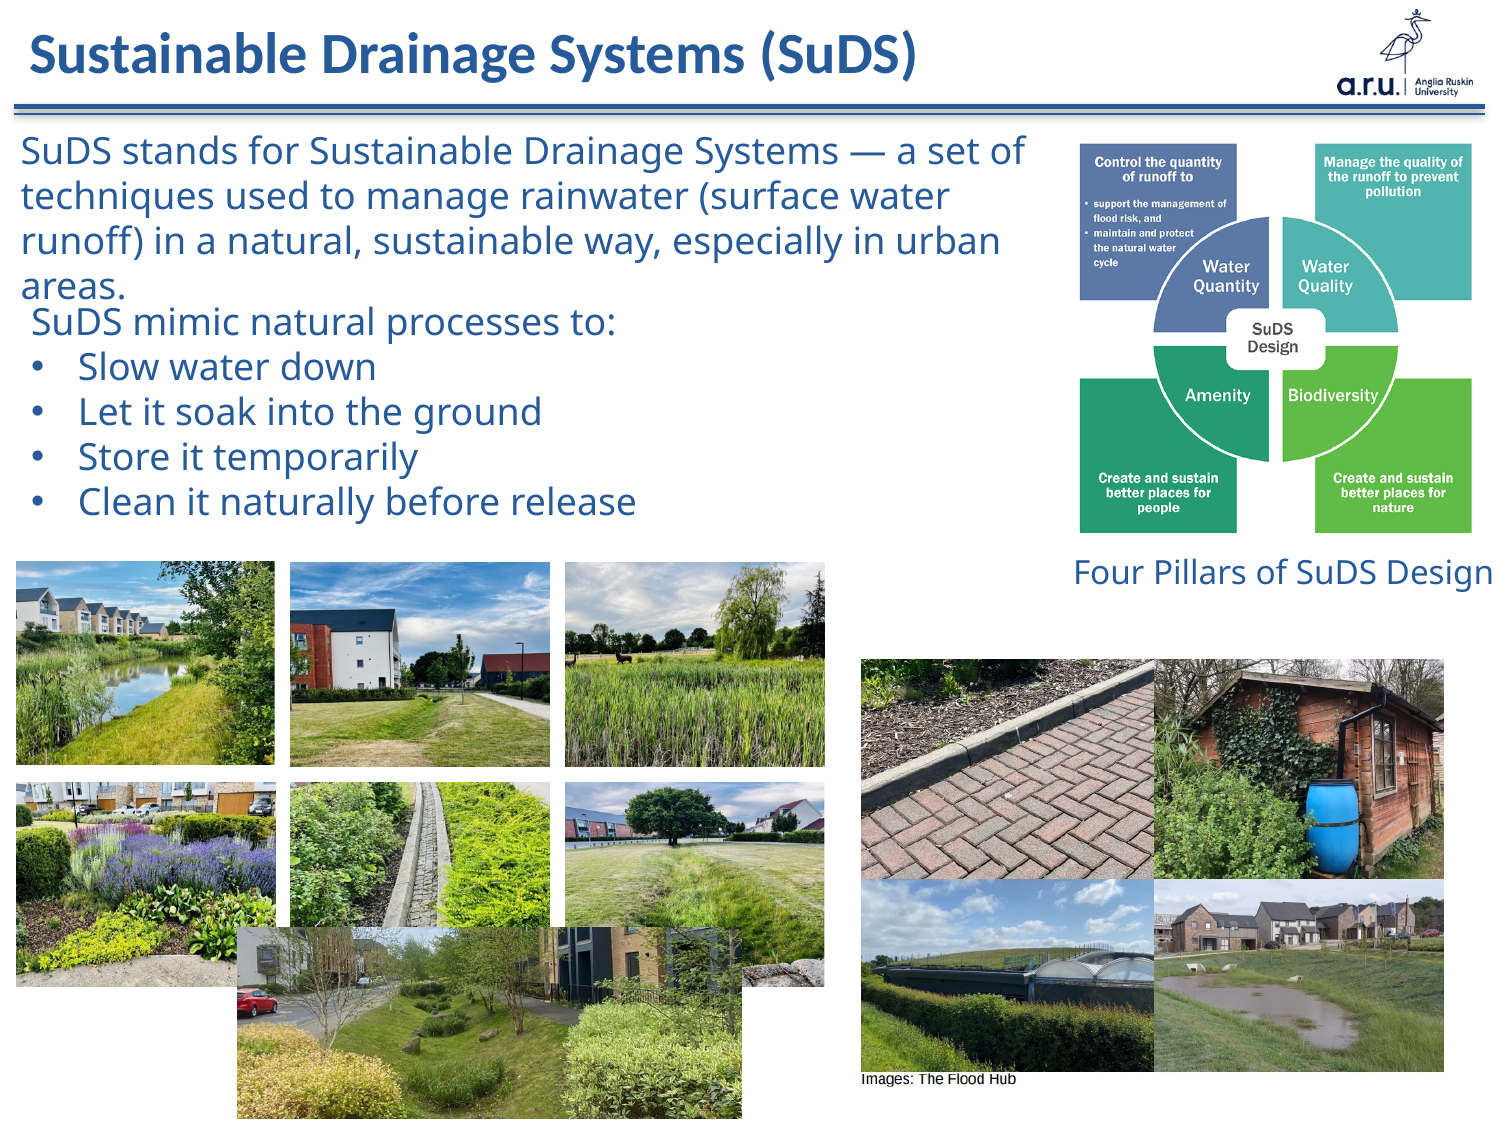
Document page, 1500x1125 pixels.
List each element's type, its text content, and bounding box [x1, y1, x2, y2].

picture [1337, 9, 1473, 97]
picture [858, 657, 1444, 1099]
text_box Four Pillars of SuDS Design [1058, 543, 1500, 599]
picture [1058, 134, 1484, 534]
text_box SuDS mimic natural processes to: Slow water down Let it soak into the ground Store it temporarily Clean it naturally before release [16, 290, 770, 531]
text_box SuDS stands for Sustainable Drainage Systems — a set of techniques used to manage rainwater (surface water runoff) in a natural, sustainable way, especially in urban areas. [5, 119, 1081, 314]
picture [290, 562, 550, 767]
text_box Sustainable Drainage Systems (SuDS) [14, 48, 1332, 93]
picture [15, 561, 276, 766]
picture [565, 562, 825, 767]
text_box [14, 106, 1486, 115]
picture [15, 782, 825, 1119]
